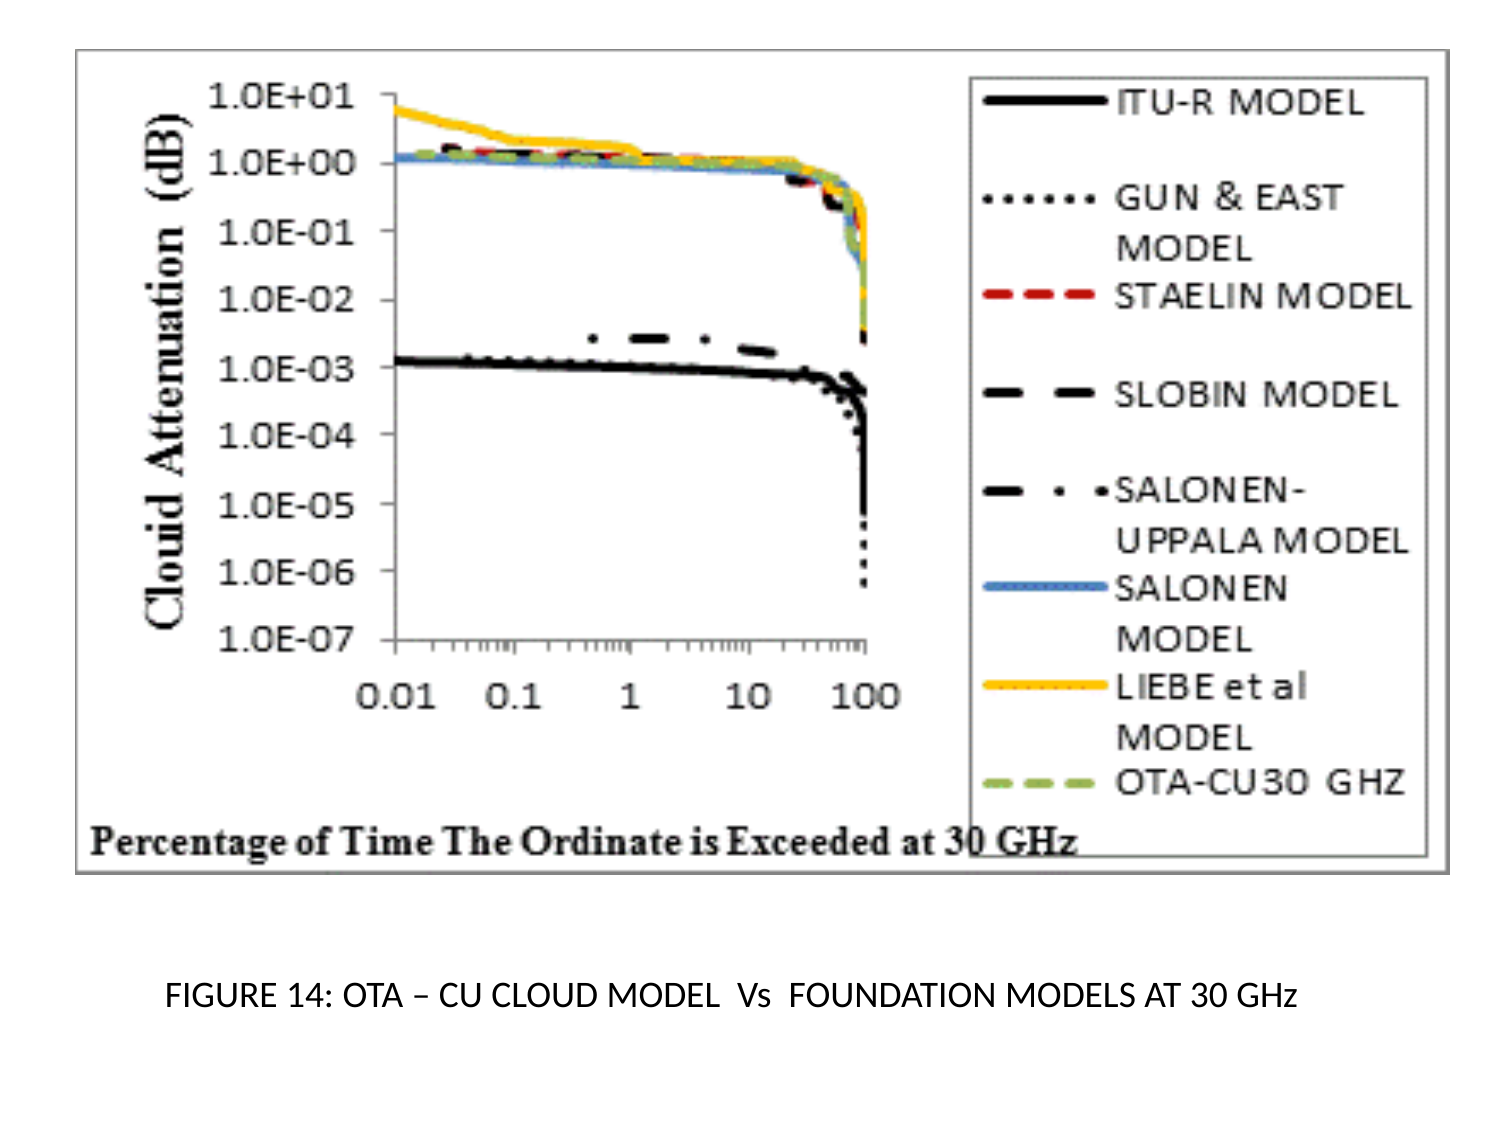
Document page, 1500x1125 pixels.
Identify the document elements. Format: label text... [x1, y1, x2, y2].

picture [74, 49, 1451, 876]
text_box FIGURE 14: OTA – CU CLOUD MODEL Vs FOUNDATION MODELS AT 30 GHz [149, 962, 1425, 1023]
